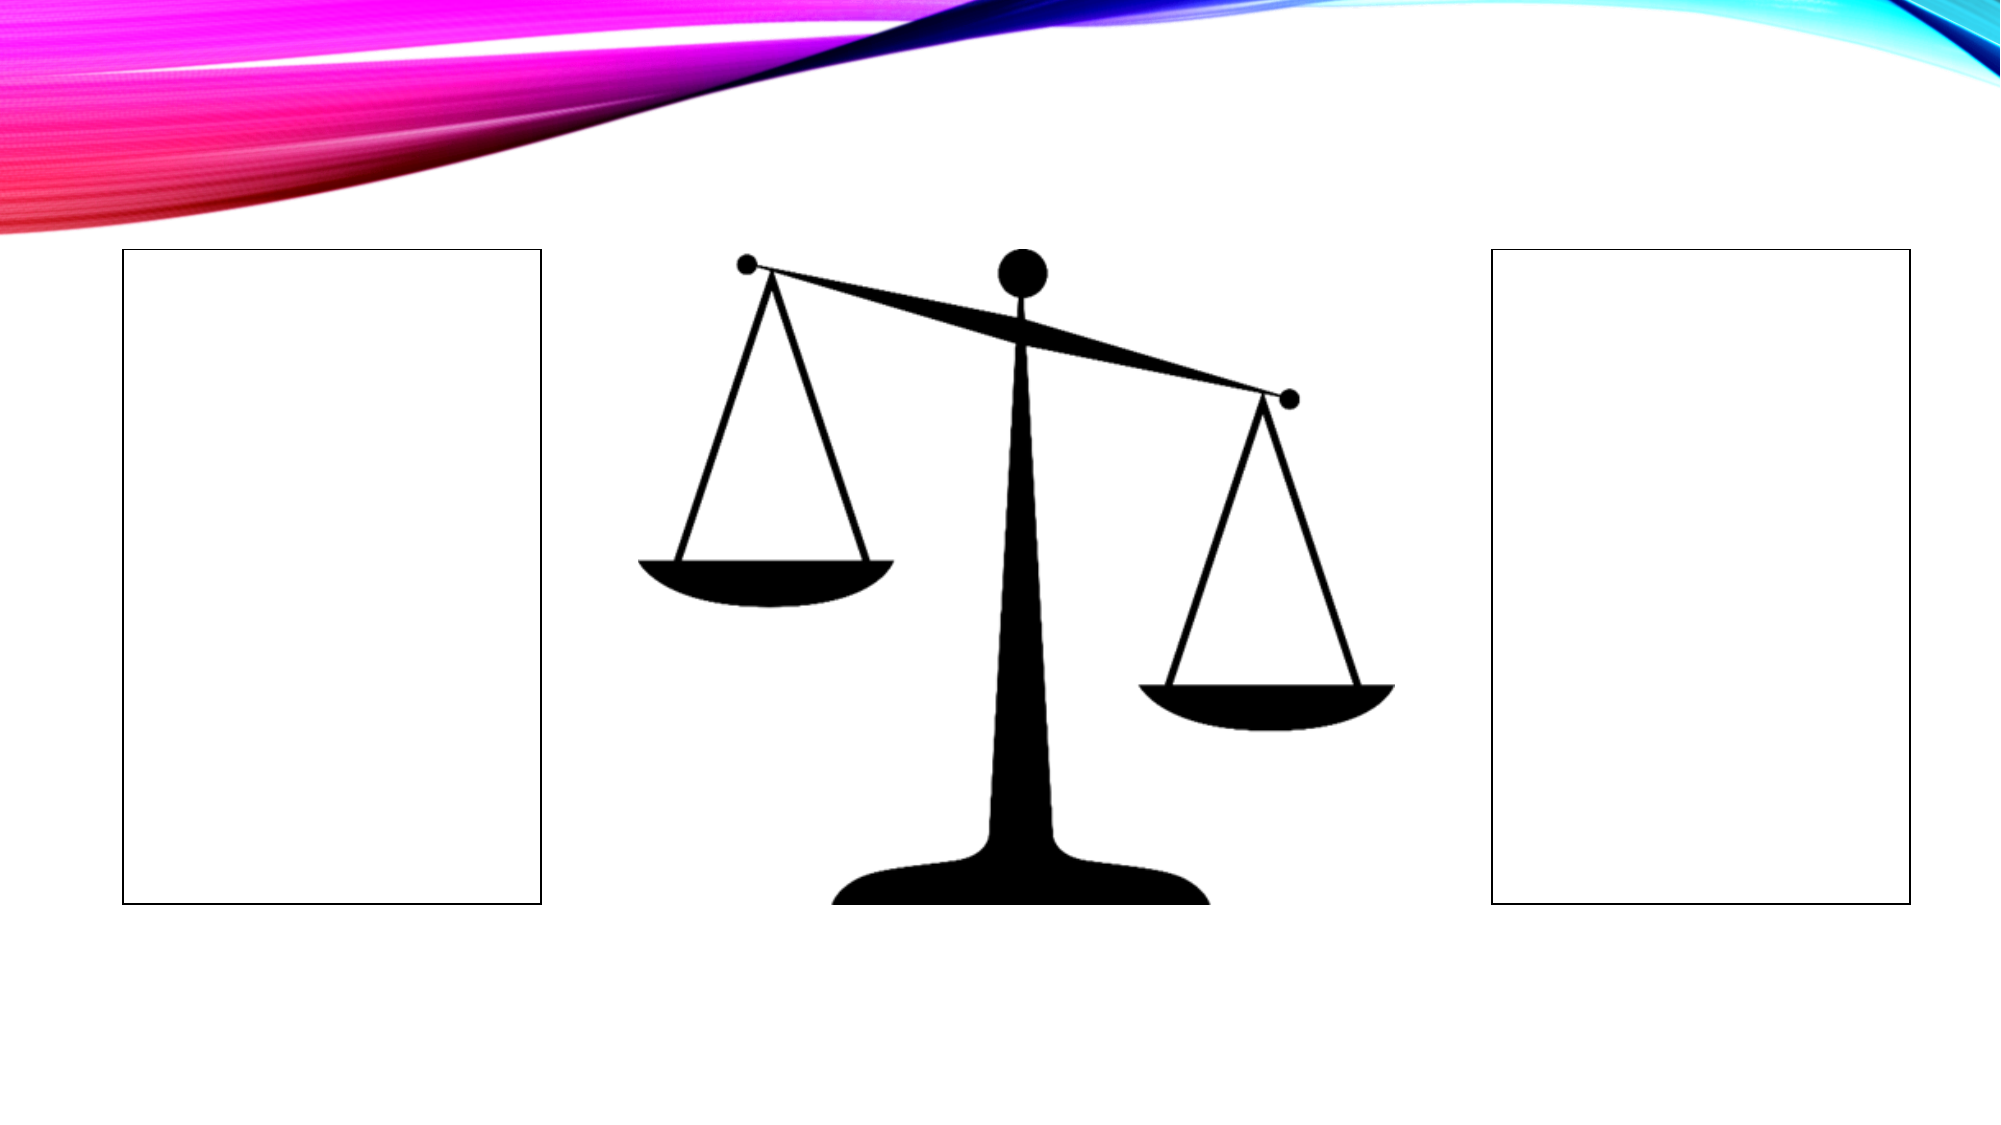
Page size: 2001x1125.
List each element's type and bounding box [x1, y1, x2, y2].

picture [638, 249, 1395, 905]
picture [1910, 0, 2000, 45]
picture [1890, 0, 2000, 75]
picture [0, 0, 2000, 237]
text_box [122, 249, 541, 905]
text_box [1491, 249, 1911, 905]
